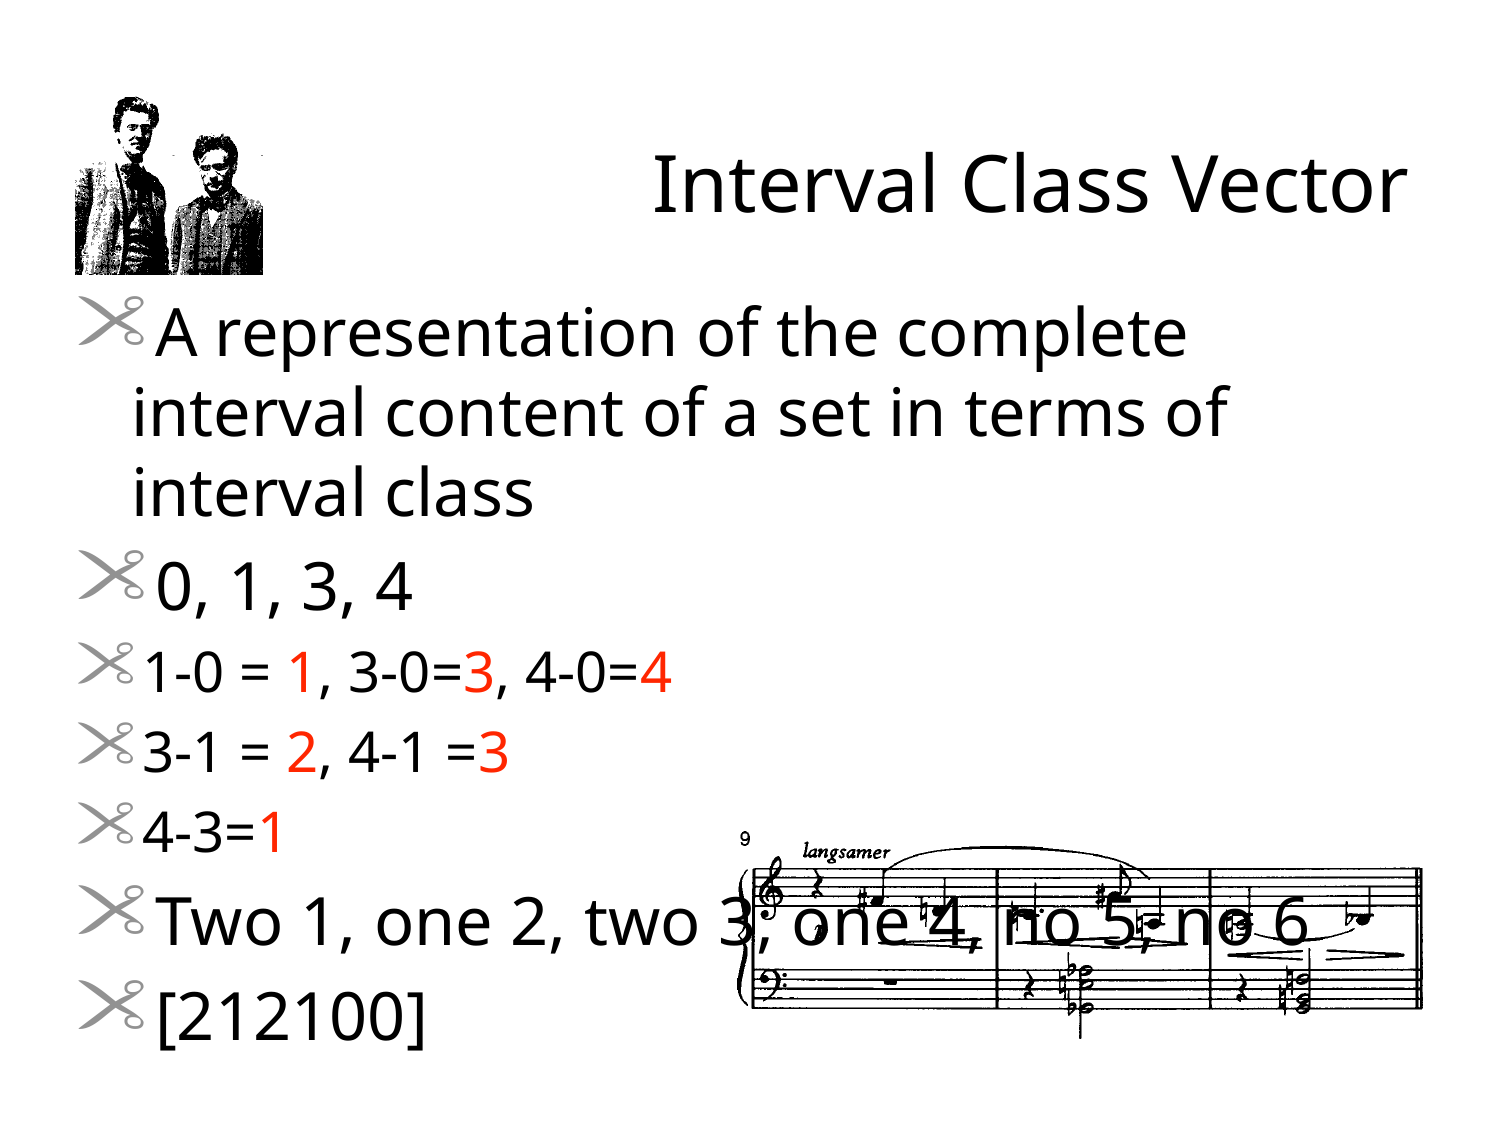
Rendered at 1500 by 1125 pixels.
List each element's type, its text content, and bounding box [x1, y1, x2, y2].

picture [737, 831, 1423, 1040]
title Interval Class Vector [74, 61, 1426, 289]
list A representation of the complete interval content of a set in terms of interval class 0, 1, 3, 4 1-0 = 1, 3-0=3, 4-0=4 3-1 = 2, 4-1 =3 4-3=1 Two 1, one 2, two 3, one 4, no 5, no 6 [212100] [74, 289, 1426, 1116]
picture [74, 87, 263, 276]
